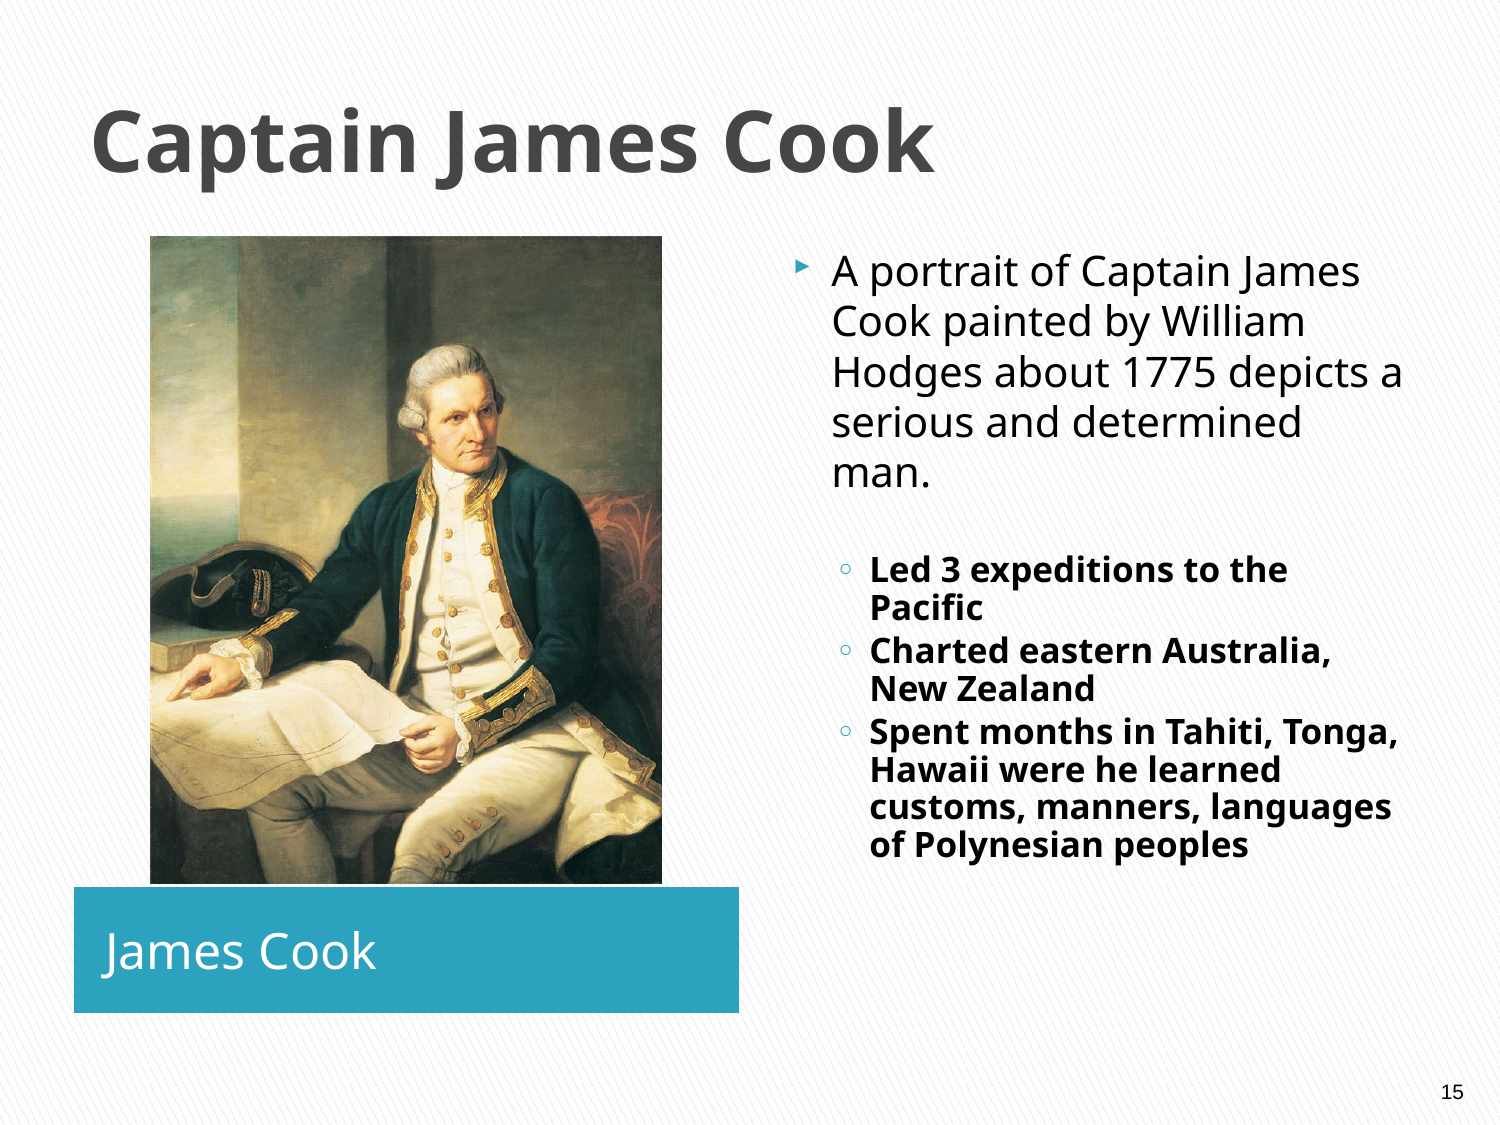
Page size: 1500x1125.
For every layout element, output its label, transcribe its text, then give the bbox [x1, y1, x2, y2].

list James Cook [74, 887, 739, 1013]
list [150, 236, 663, 884]
slide_number 15 [1418, 1051, 1479, 1112]
list A portrait of Captain James Cook painted by William Hodges about 1775 depicts a serious and determined man. Led 3 expeditions to the Pacific Charted eastern Australia, New Zealand Spent months in Tahiti, Tonga, Hawaii were he learned customs, manners, languages of Polynesian peoples [761, 236, 1425, 884]
title Captain James Cook [75, 44, 1425, 233]
